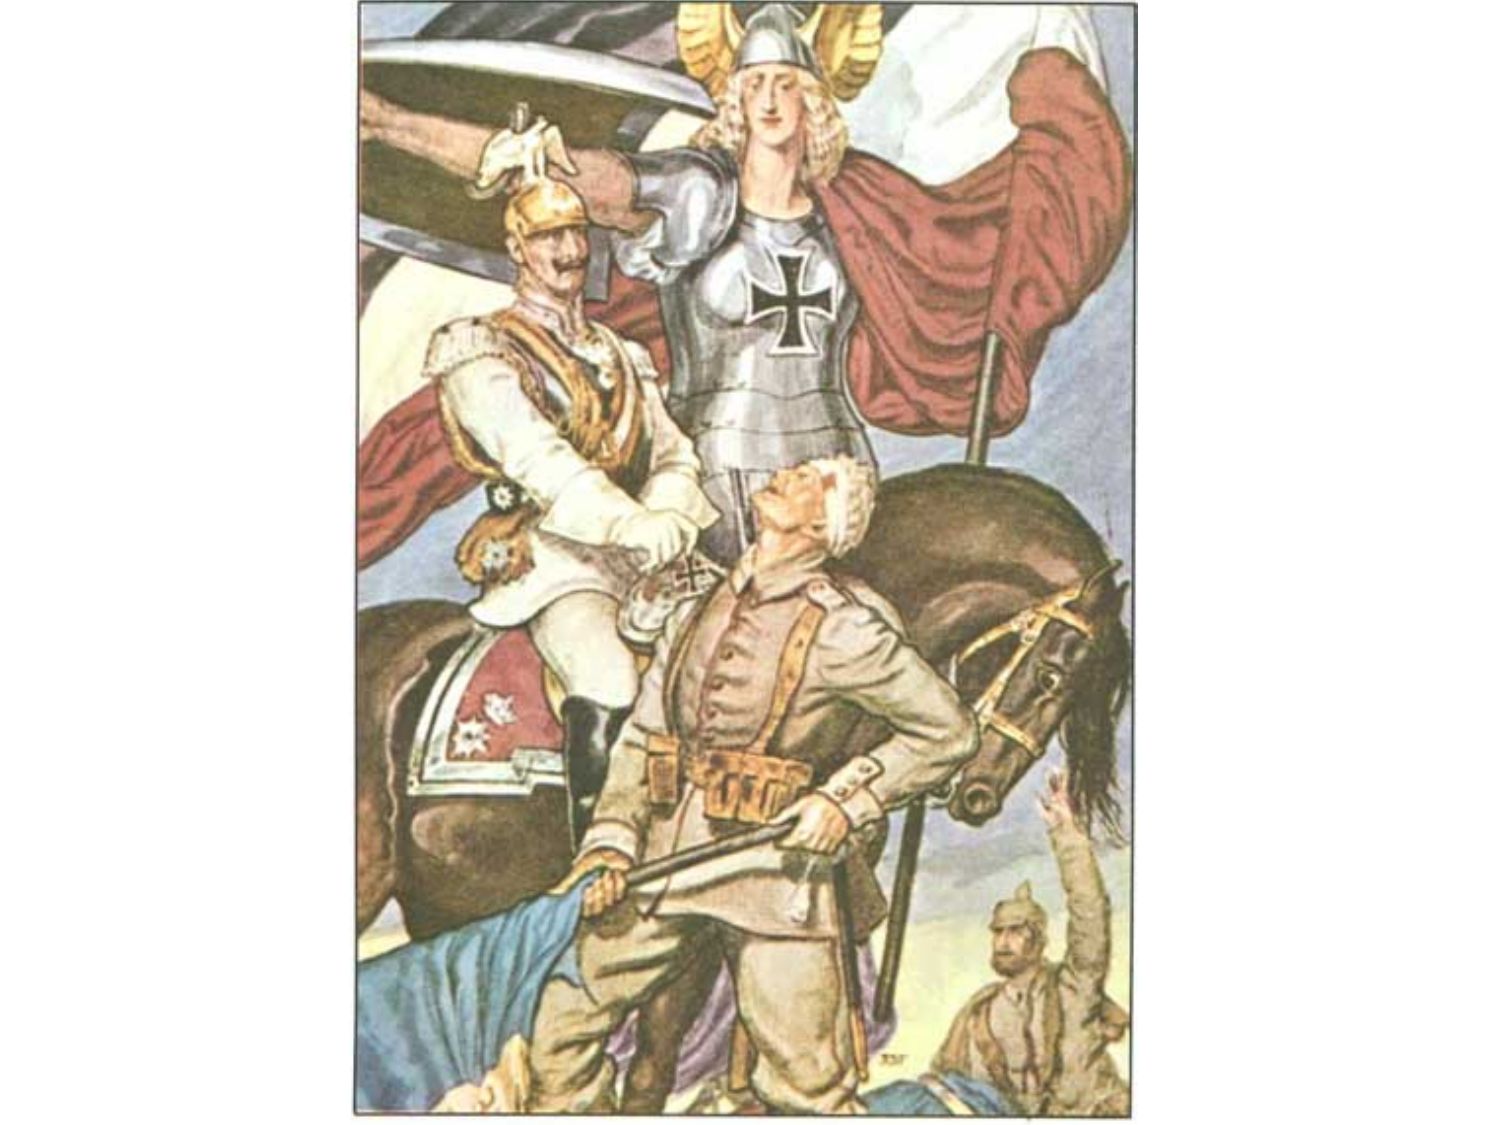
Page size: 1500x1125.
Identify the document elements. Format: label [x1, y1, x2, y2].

picture [349, 0, 1138, 1125]
